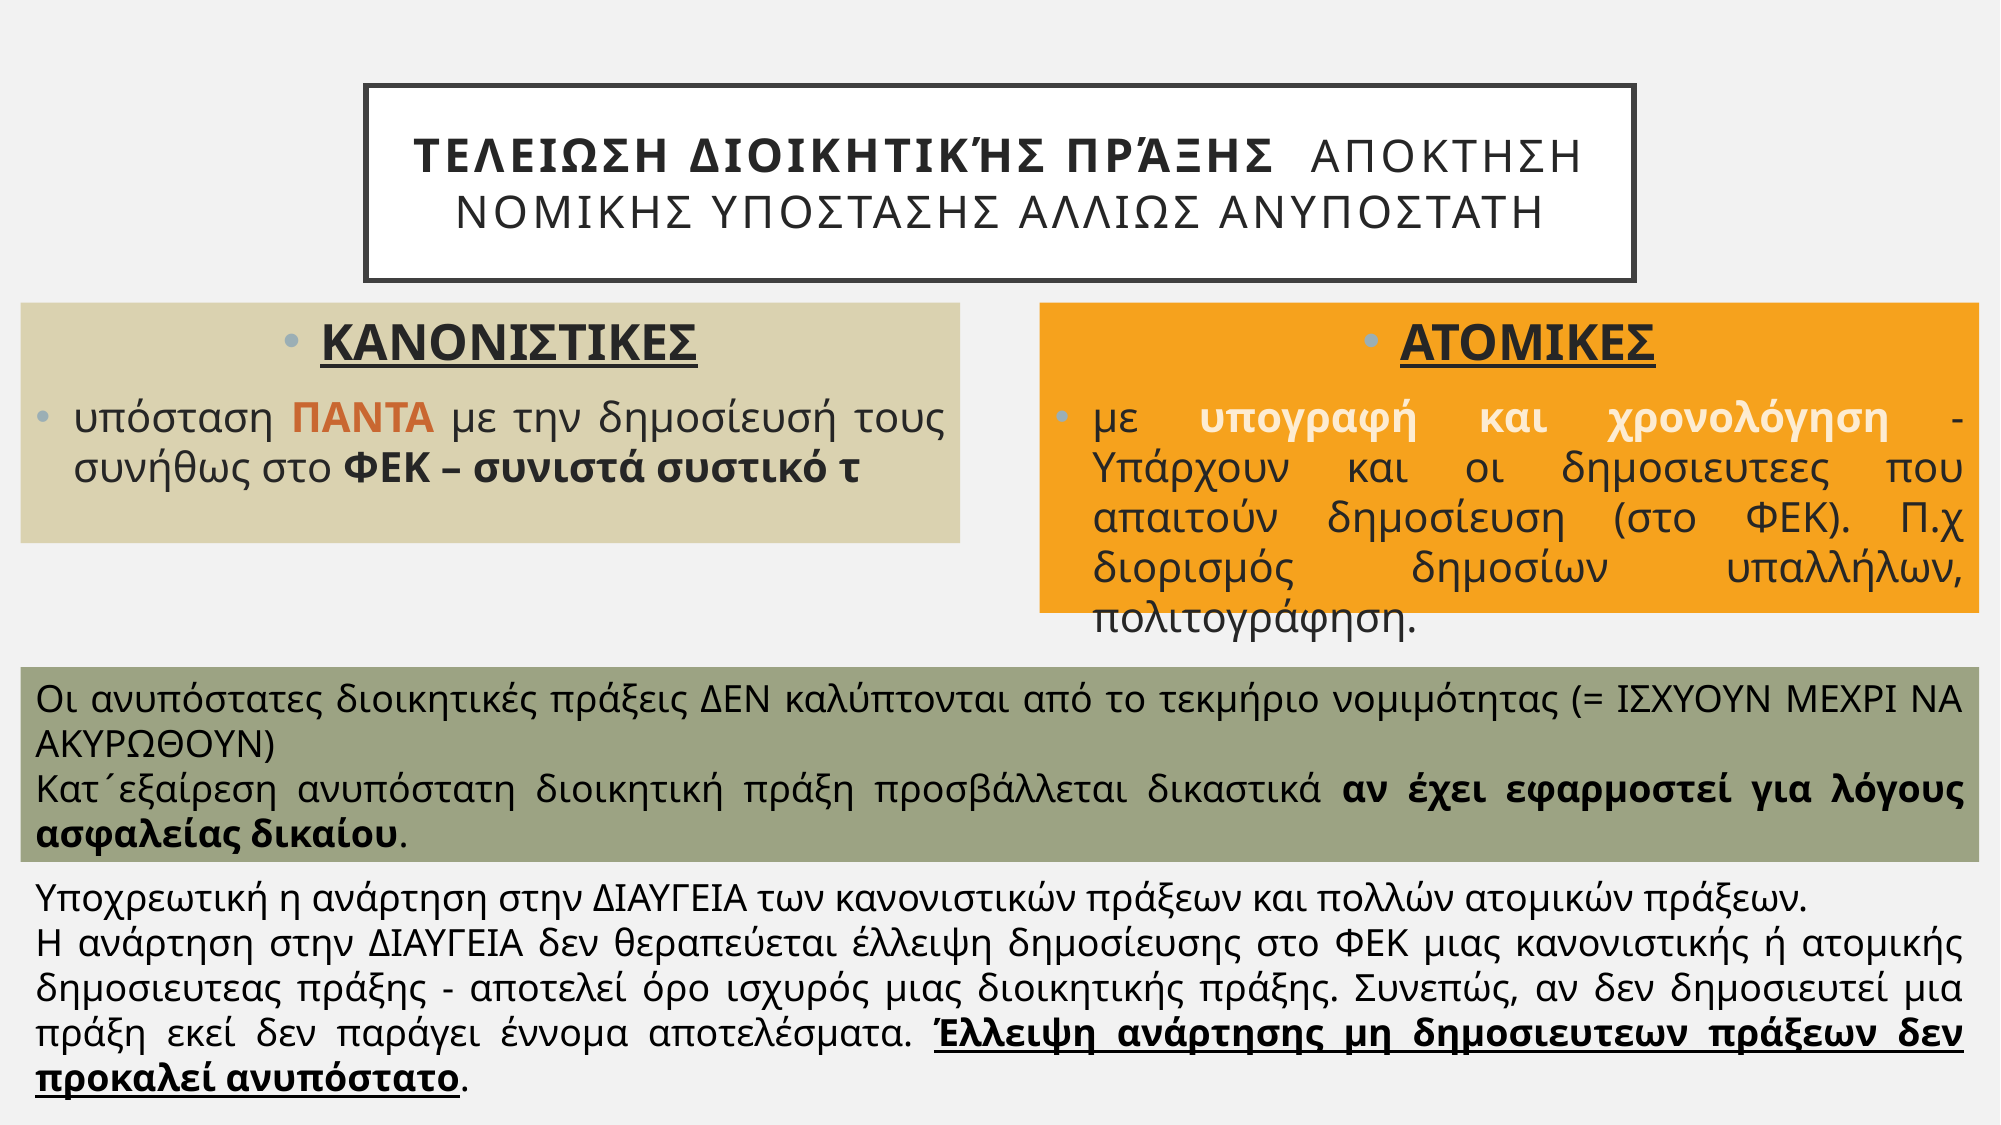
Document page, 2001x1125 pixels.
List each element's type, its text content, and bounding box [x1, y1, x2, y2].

list ΑΤΟΜΙΚΕΣ με υπογραφή και χρονολόγηση - Υπάρχουν και οι δημοσιευτεες που απαιτούν δημοσίευση (στο ΦΕΚ). Π.χ διορισμός δημοσίων υπαλλήλων, πολιτογράφηση. [1039, 302, 1980, 613]
text_box Υποχρεωτική η ανάρτηση στην ΔΙΑΥΓΕΙΑ των κανονιστικών πράξεων και πολλών ατομικών πράξεων. Η ανάρτηση στην ΔΙΑΥΓΕΙΑ δεν θεραπεύεται έλλειψη δημοσίευσης στο ΦΕΚ μιας κανονιστικής ή ατομικής δημοσιευτεας πράξης - αποτελεί όρο ισχυρός μιας διοικητικής πράξης. Συνεπώς, αν δεν δημοσιευτεί μια πράξη εκεί δεν παράγει έννομα αποτελέσματα. Έλλειψη ανάρτησης μη δημοσιευτεων πράξεων δεν προκαλεί ανυπόστατο. [20, 867, 1980, 1107]
text_box Οι ανυπόστατες διοικητικές πράξεις ΔΕΝ καλύπτονται από το τεκμήριο νομιμότητας (= ΙΣΧΥΟΥΝ ΜΕΧΡΙ ΝΑ ΑΚΥΡΩΘΟΥΝ) Κατ ́εξαίρεση ανυπόστατη διοικητική πράξη προσβάλλεται δικαστικά αν έχει εφαρμοστεί για λόγους ασφαλείας δικαίου. [20, 667, 1980, 862]
list ΚΑΝΟΝΙΣΤΙΚΕΣ υπόσταση ΠΑΝΤΑ με την δημοσίευσή τους συνήθως στο ΦΕΚ – συνιστά συστικό τ [20, 302, 961, 544]
title Τελειωση διοικητικής πράξης ΑΠΟΚΤΗΣΗ ΝΟΜΙΚΗΣ ΥΠΟΣΤΑΣΗΣ ΑΛΛΙΩΣ ΑΝΥΠΟΣΤΑΤΗ [363, 83, 1637, 283]
